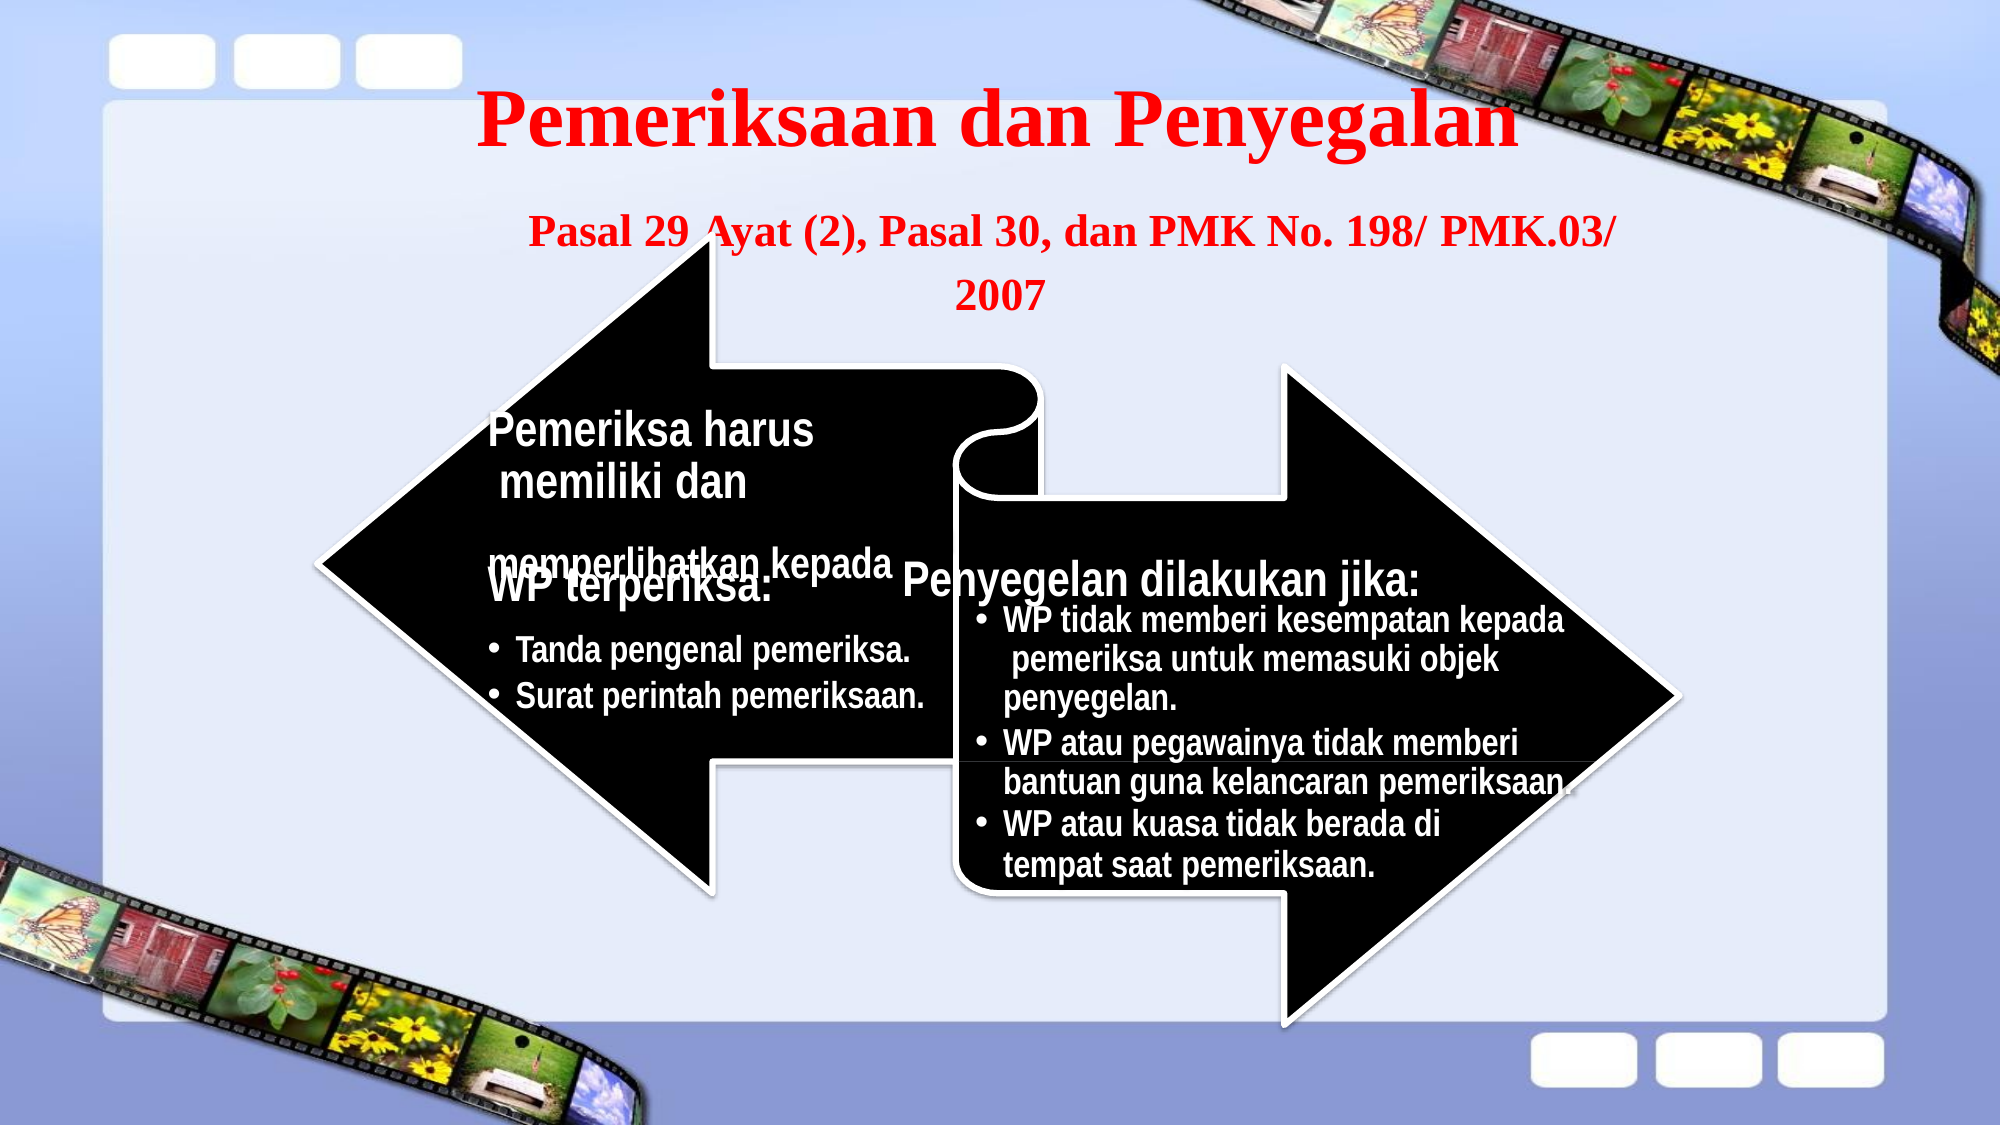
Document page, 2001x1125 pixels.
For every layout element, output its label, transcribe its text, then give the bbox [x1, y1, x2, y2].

text_box [990, 409, 1040, 497]
title Pemeriksaan dan Penyegalan [474, 61, 1526, 227]
text_box [538, 748, 939, 894]
text_box memperlihatkan kepada Penyegelan dilakukan jika: [485, 519, 1500, 612]
text_box [1284, 917, 1414, 1026]
text_box [317, 452, 451, 676]
text_box [536, 234, 1041, 433]
text_box [990, 366, 1451, 505]
text_box WP terperiksa: Tanda pengenal pemeriksa. Surat perintah pemeriksaan. [485, 612, 931, 716]
text_box [451, 381, 990, 748]
text_box WP tidak memberi kesempatan kepada pemeriksa untuk memasuki objek penyegelan. WP atau pegawainya tidak memberi bantuan guna kelancaran pemeriksaan. WP atau kuasa tidak berada di tempat saat pemeriksaan. [972, 593, 1581, 886]
text_box [1607, 635, 1680, 757]
picture [0, 0, 2000, 1125]
text_box Pasal 29 Ayat (2), Pasal 30, dan PMK No. 198/ PMK.03/ 2007 [526, 190, 1625, 227]
text_box [939, 505, 1607, 917]
text_box [306, 227, 1689, 1038]
text_box Pemeriksa harus memiliki dan [485, 394, 818, 509]
